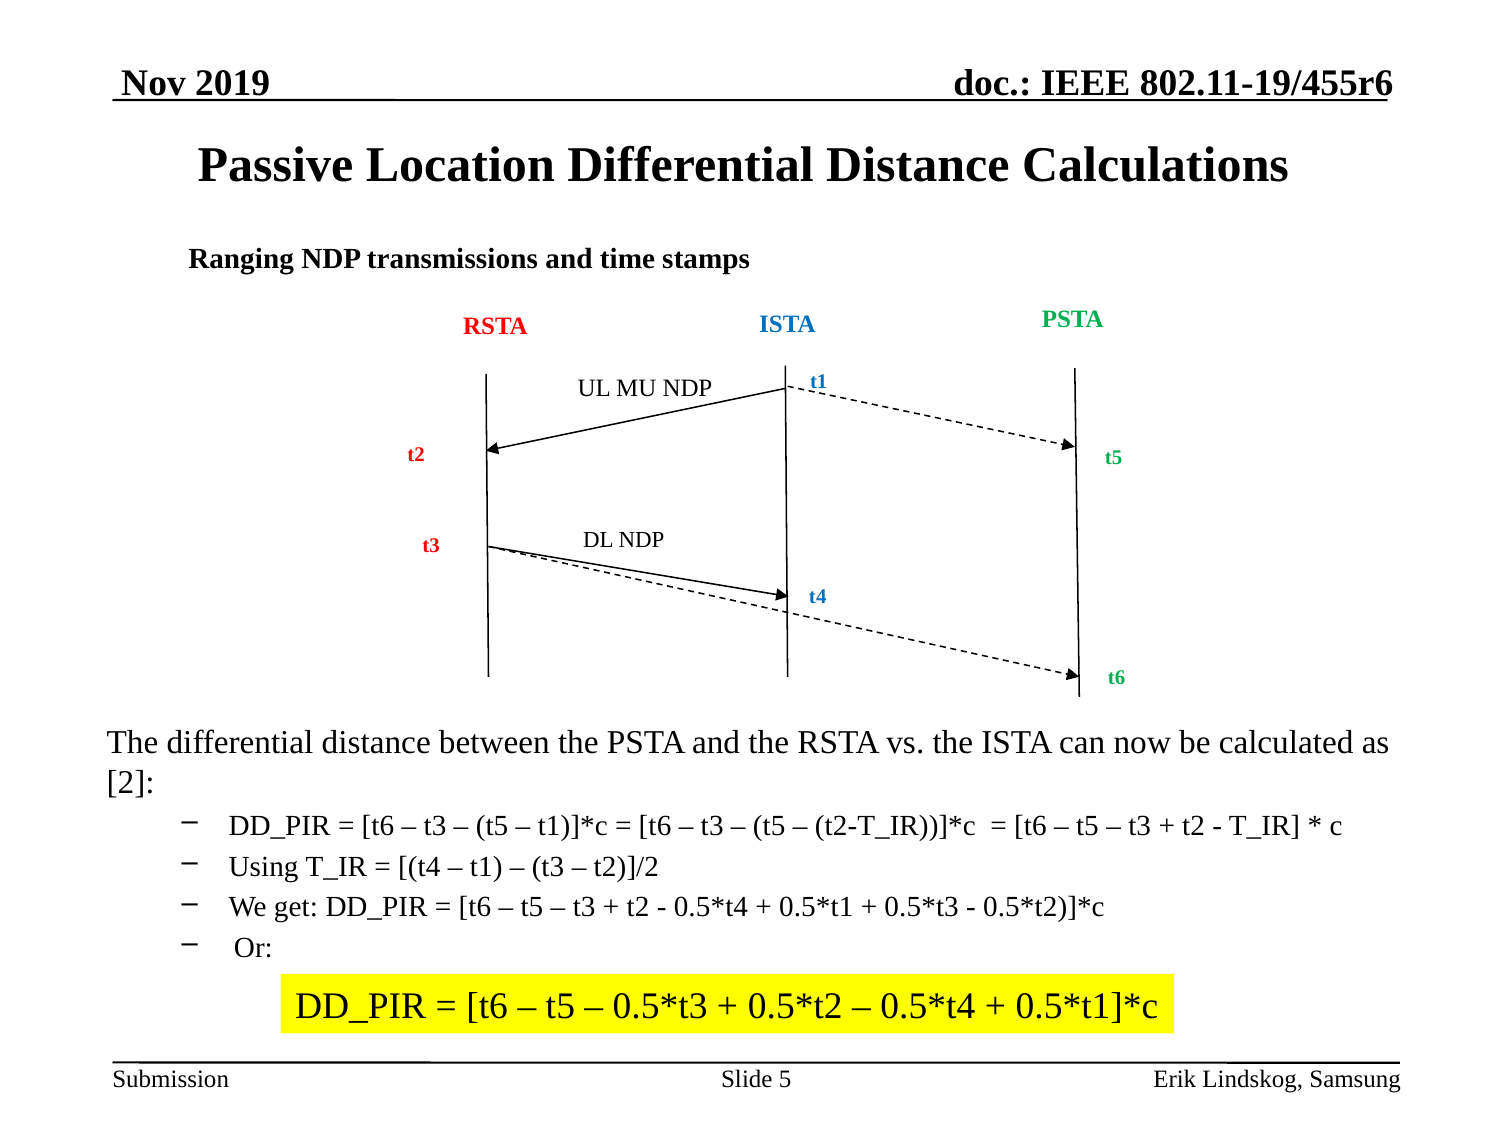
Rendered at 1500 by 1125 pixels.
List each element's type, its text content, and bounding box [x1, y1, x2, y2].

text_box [170, 231, 1170, 698]
text_box The differential distance between the PSTA and the RSTA vs. the ISTA can now be calculated as [2]: DD_PIR = [t6 – t3 – (t5 – t1)]*c = [t6 – t3 – (t5 – (t2-T_IR))]*c = [t6 – t5 – t3 + t2 - T_IR] * c Using T_IR = [(t4 – t1) – (t3 – t2)]/2 We get: DD_PIR = [t6 – t5 – t3 + t2 - 0.5*t4 + 0.5*t1 + 0.5*t3 - 0.5*t2)]*c Or: [91, 713, 1445, 931]
slide_number Slide 5 [712, 1061, 800, 1123]
footer Erik Lindskog, Samsung [878, 1061, 1402, 1093]
title Passive Location Differential Distance Calculations [112, 112, 1388, 212]
text_box DD_PIR = [t6 – t5 – 0.5*t3 + 0.5*t2 – 0.5*t4 + 0.5*t1]*c [280, 973, 1175, 1034]
